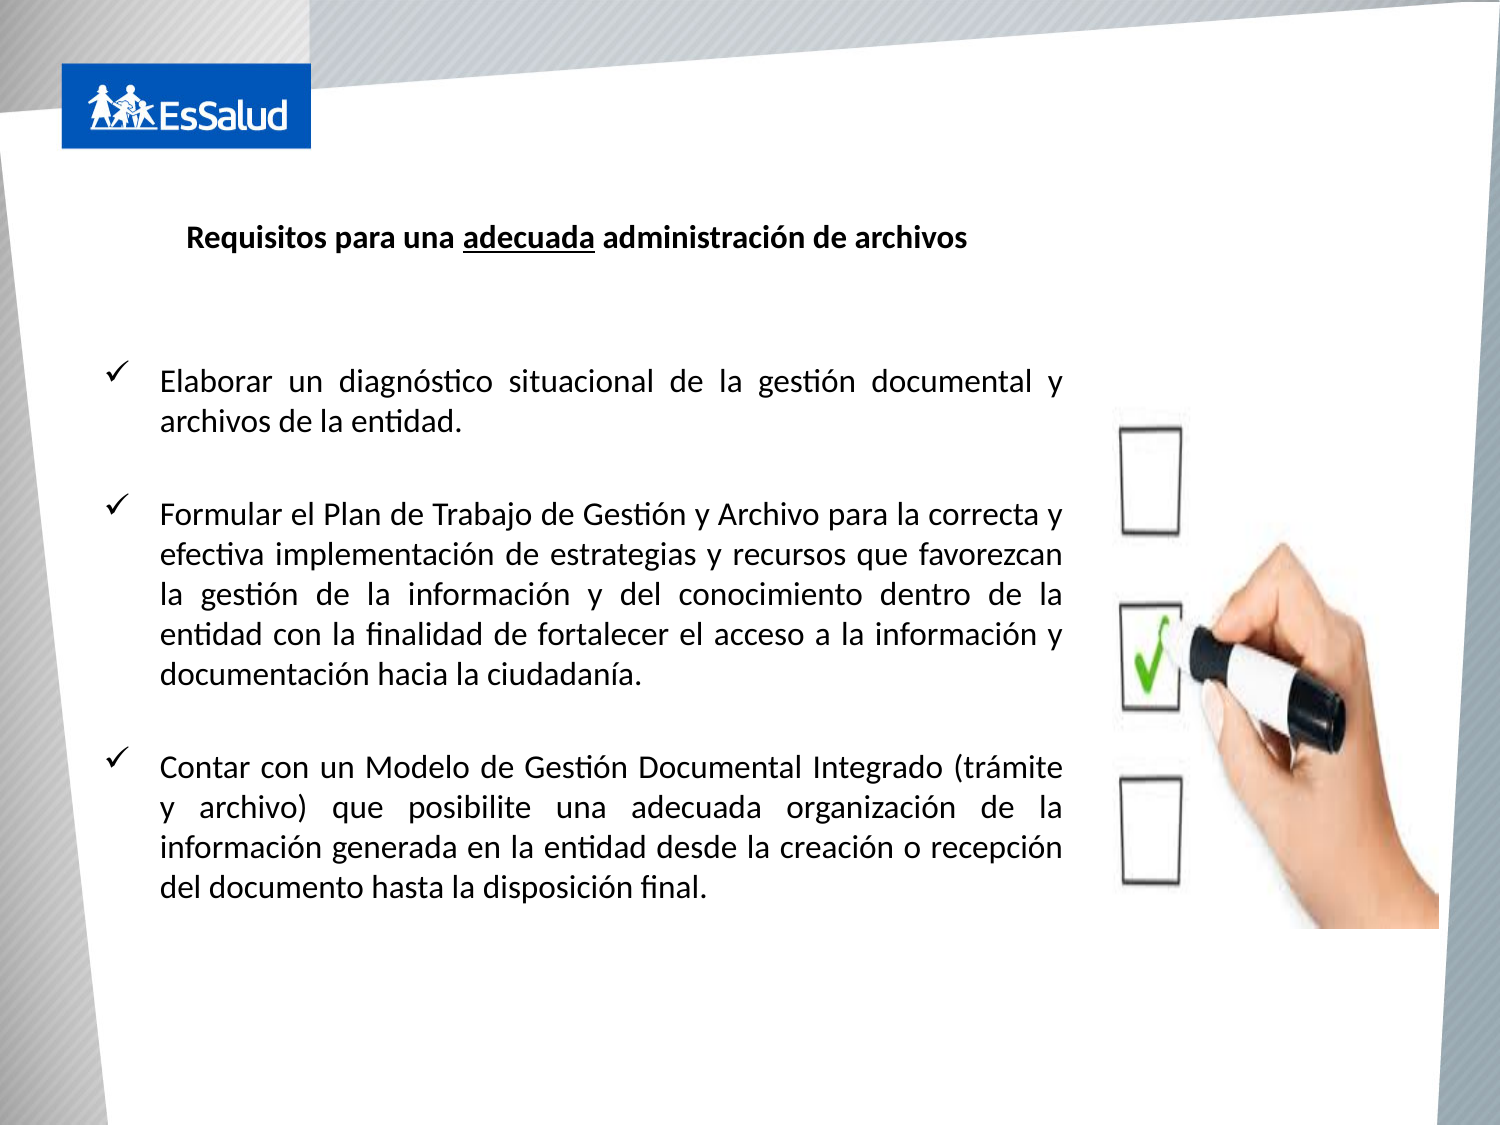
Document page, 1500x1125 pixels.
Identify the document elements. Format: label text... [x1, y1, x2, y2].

list Elaborar un diagnóstico situacional de la gestión documental y archivos de la entidad. Formular el Plan de Trabajo de Gestión y Archivo para la correcta y efectiva implementación de estrategias y recursos que favorezcan la gestión de la información y del conocimiento dentro de la entidad con la finalidad de fortalecer el acceso a la información y documentación hacia la ciudadanía. Contar con un Modelo de Gestión Documental Integrado (trámite y archivo) que posibilite una adecuada organización de la información generada en la entidad desde la creación o recepción del documento hasta la disposición final. [88, 304, 1080, 1002]
title Requisitos para una adecuada administración de archivos [171, 208, 1424, 303]
picture [0, 0, 1500, 1125]
